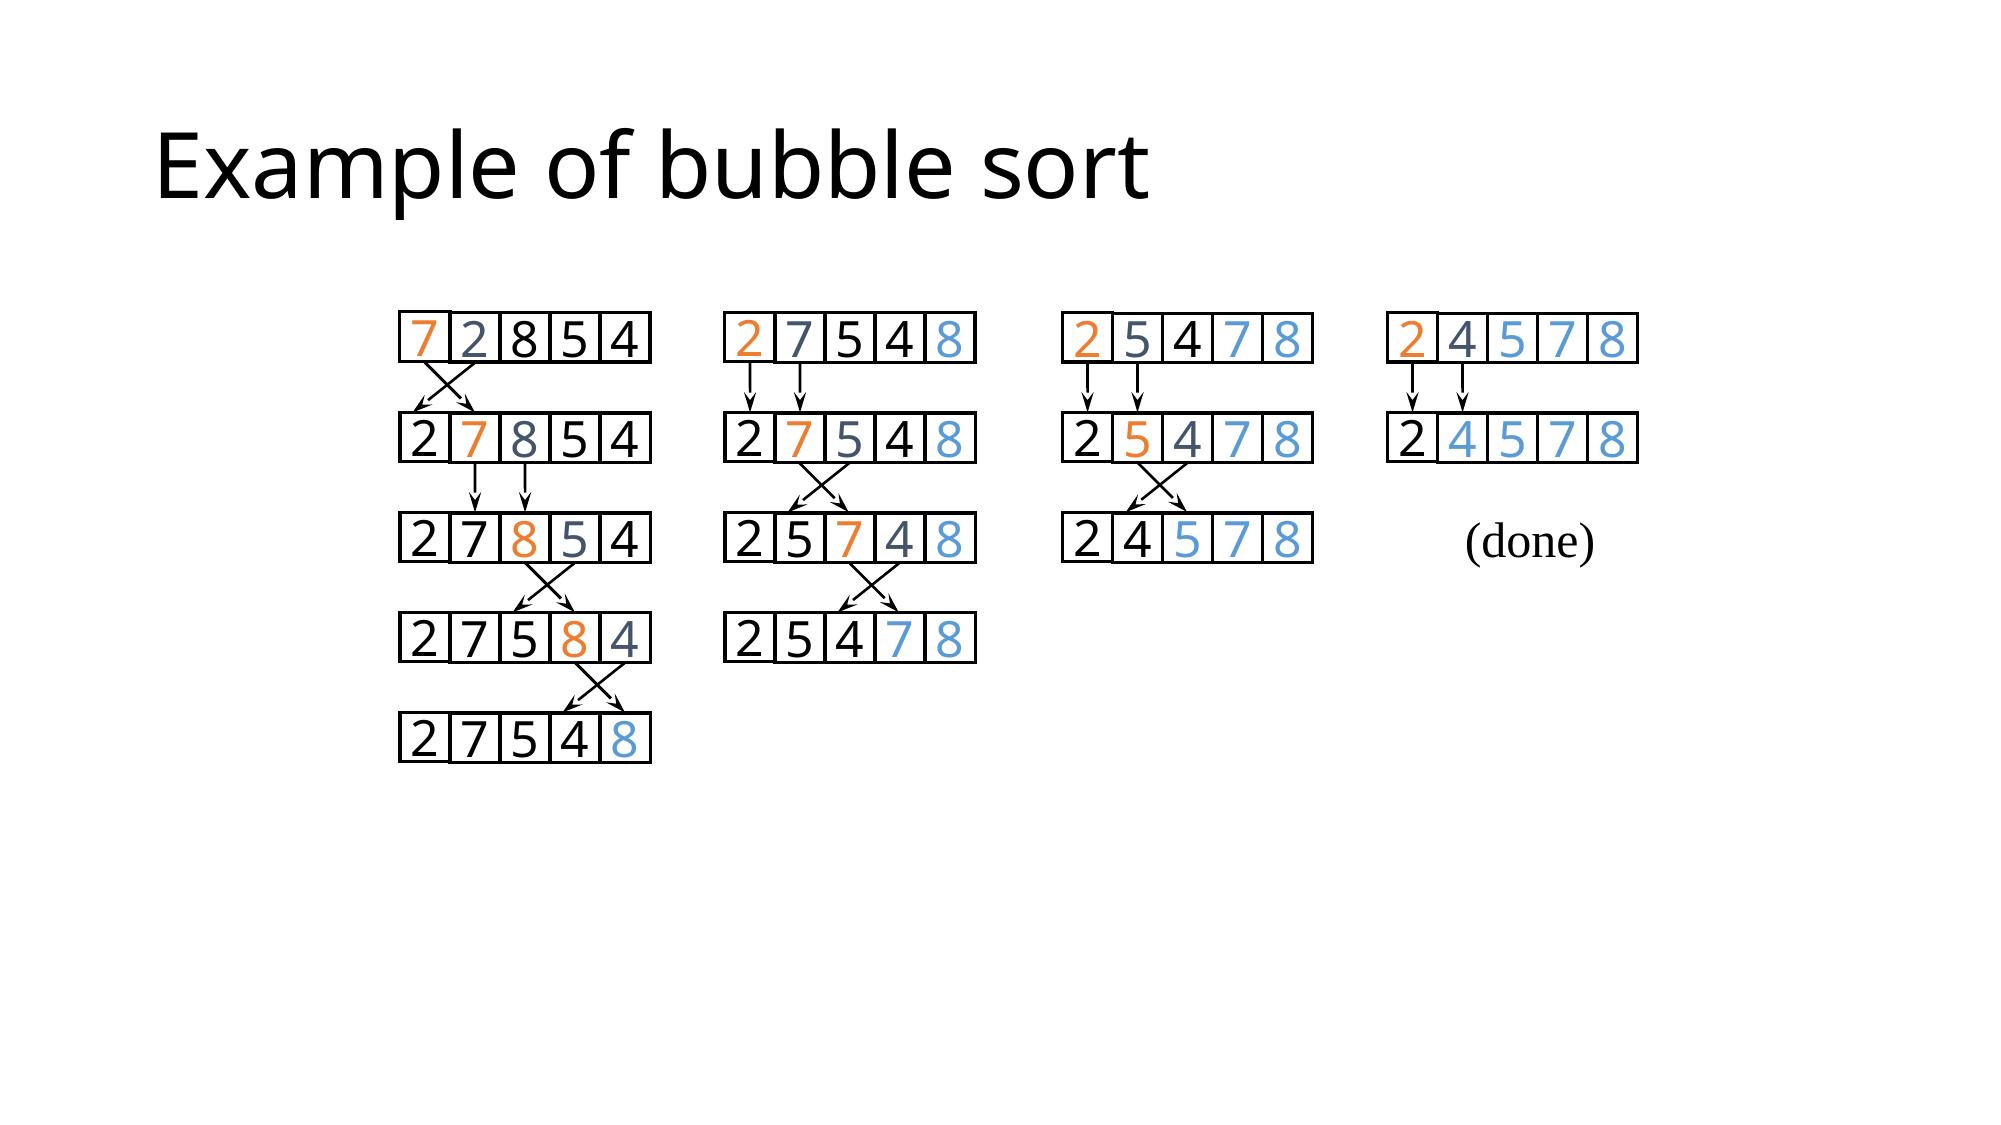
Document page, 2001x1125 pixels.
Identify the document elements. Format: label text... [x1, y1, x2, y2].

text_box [1062, 463, 1313, 563]
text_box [1062, 362, 1313, 463]
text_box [399, 462, 651, 562]
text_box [399, 562, 651, 662]
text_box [1062, 312, 1313, 362]
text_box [399, 662, 651, 763]
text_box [399, 362, 651, 462]
text_box (done) [1449, 499, 1625, 575]
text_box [1387, 362, 1638, 463]
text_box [724, 362, 976, 463]
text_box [724, 463, 976, 562]
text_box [1387, 312, 1638, 362]
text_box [399, 311, 650, 362]
title Example of bubble sort [137, 59, 1863, 278]
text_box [724, 312, 975, 362]
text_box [724, 562, 976, 663]
